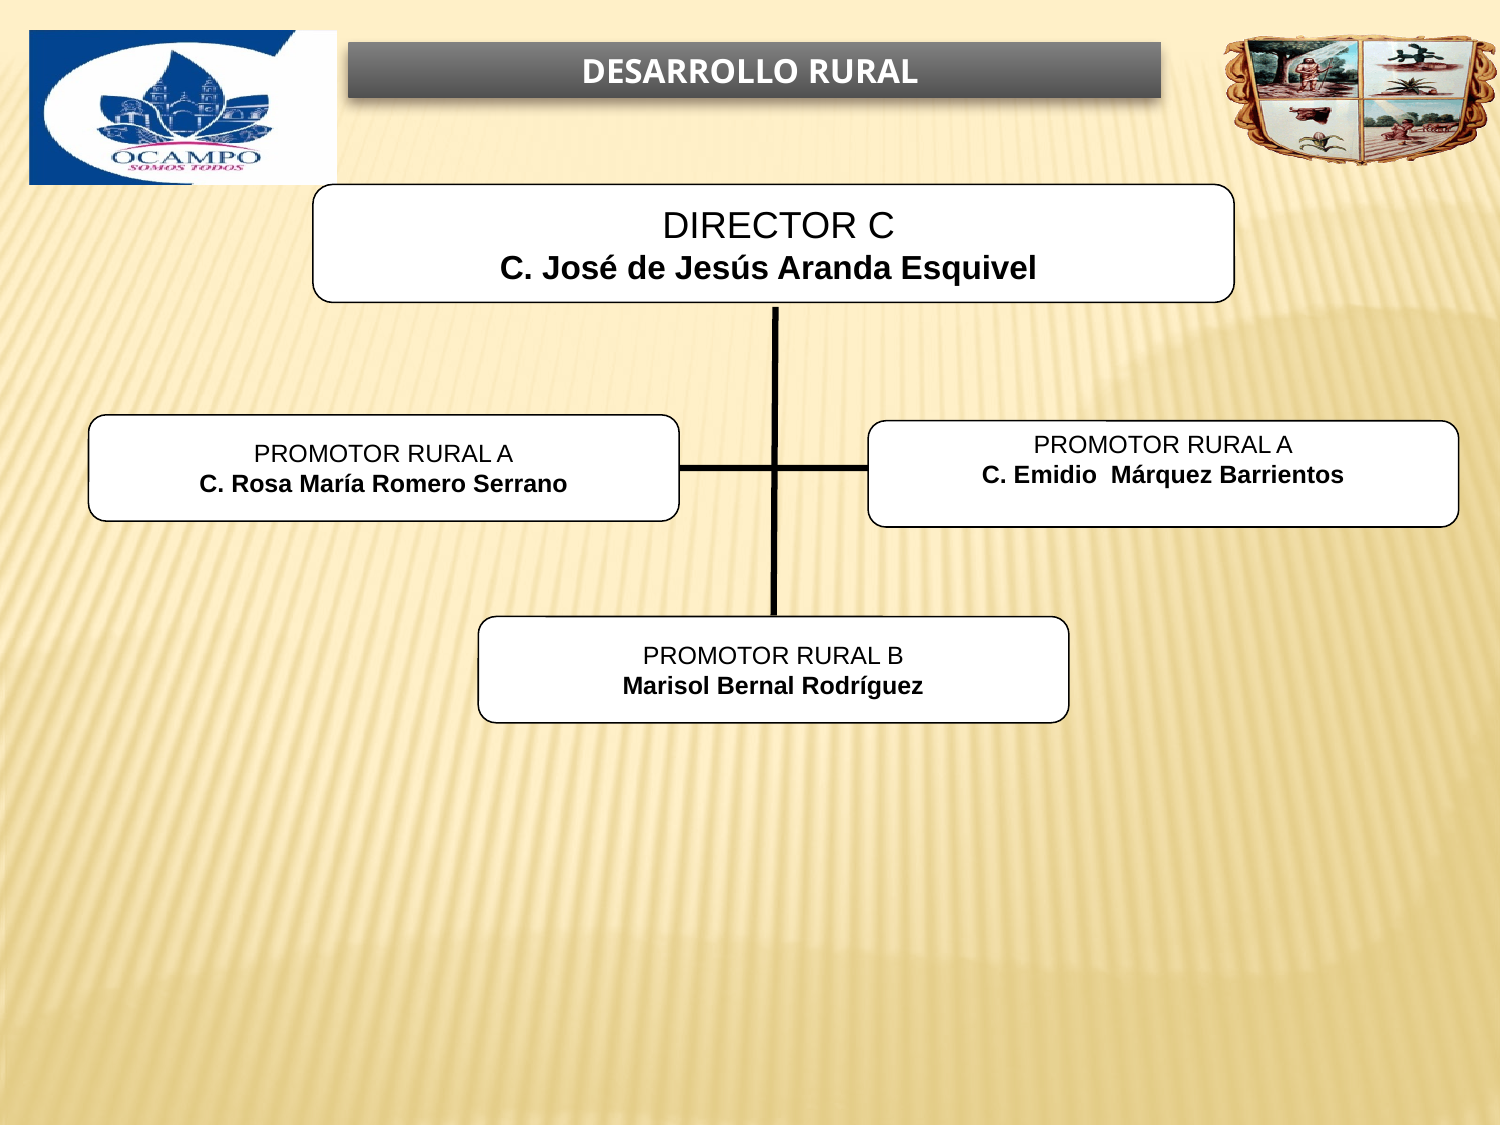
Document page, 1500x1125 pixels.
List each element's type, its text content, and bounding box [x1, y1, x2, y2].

text_box PROMOTOR RURAL A C. Rosa María Romero Serrano [88, 414, 680, 522]
picture [29, 30, 337, 185]
text_box PROMOTOR RURAL A C. Emidio Márquez Barrientos [868, 420, 1459, 528]
text_box DIRECTOR C C. José de Jesús Aranda Esquivel [312, 184, 1235, 303]
text_box DESARROLLO RURAL [348, 42, 1161, 98]
picture [1222, 30, 1500, 171]
text_box PROMOTOR RURAL B Marisol Bernal Rodríguez [478, 616, 1069, 723]
